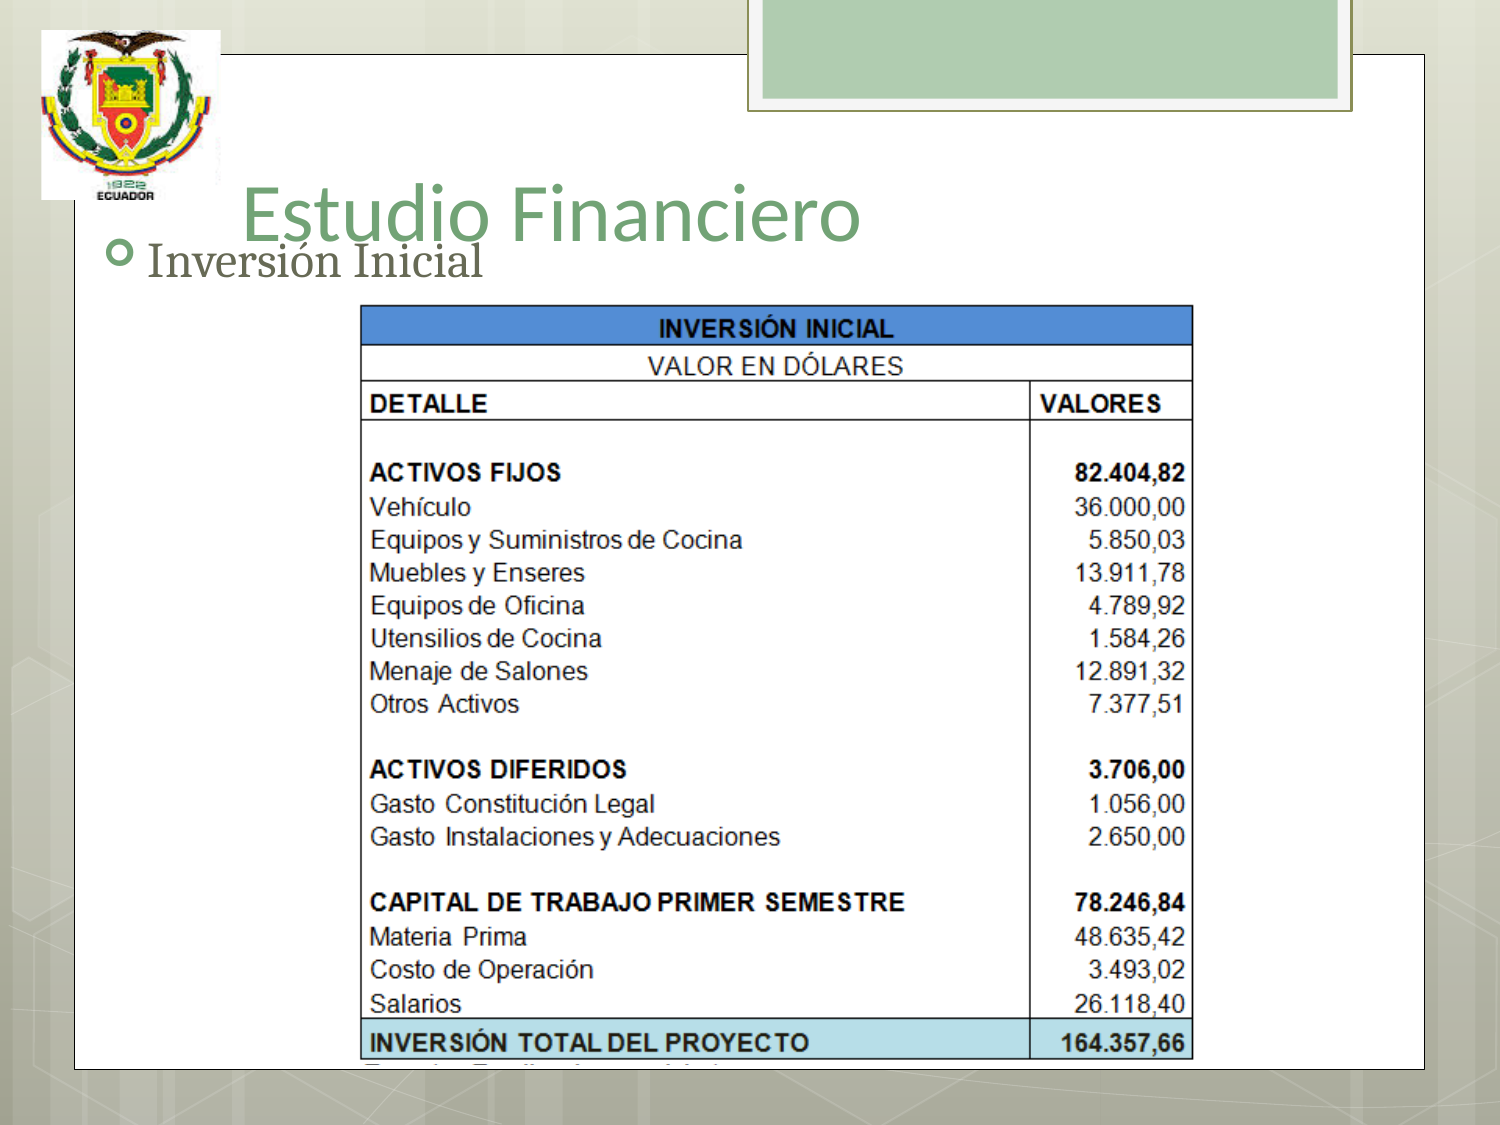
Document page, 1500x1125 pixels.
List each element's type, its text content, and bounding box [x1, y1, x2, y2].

picture [41, 30, 221, 200]
title Estudio Financiero [226, 78, 1379, 219]
picture [332, 290, 1217, 1065]
list Inversión Inicial [76, 219, 1427, 327]
